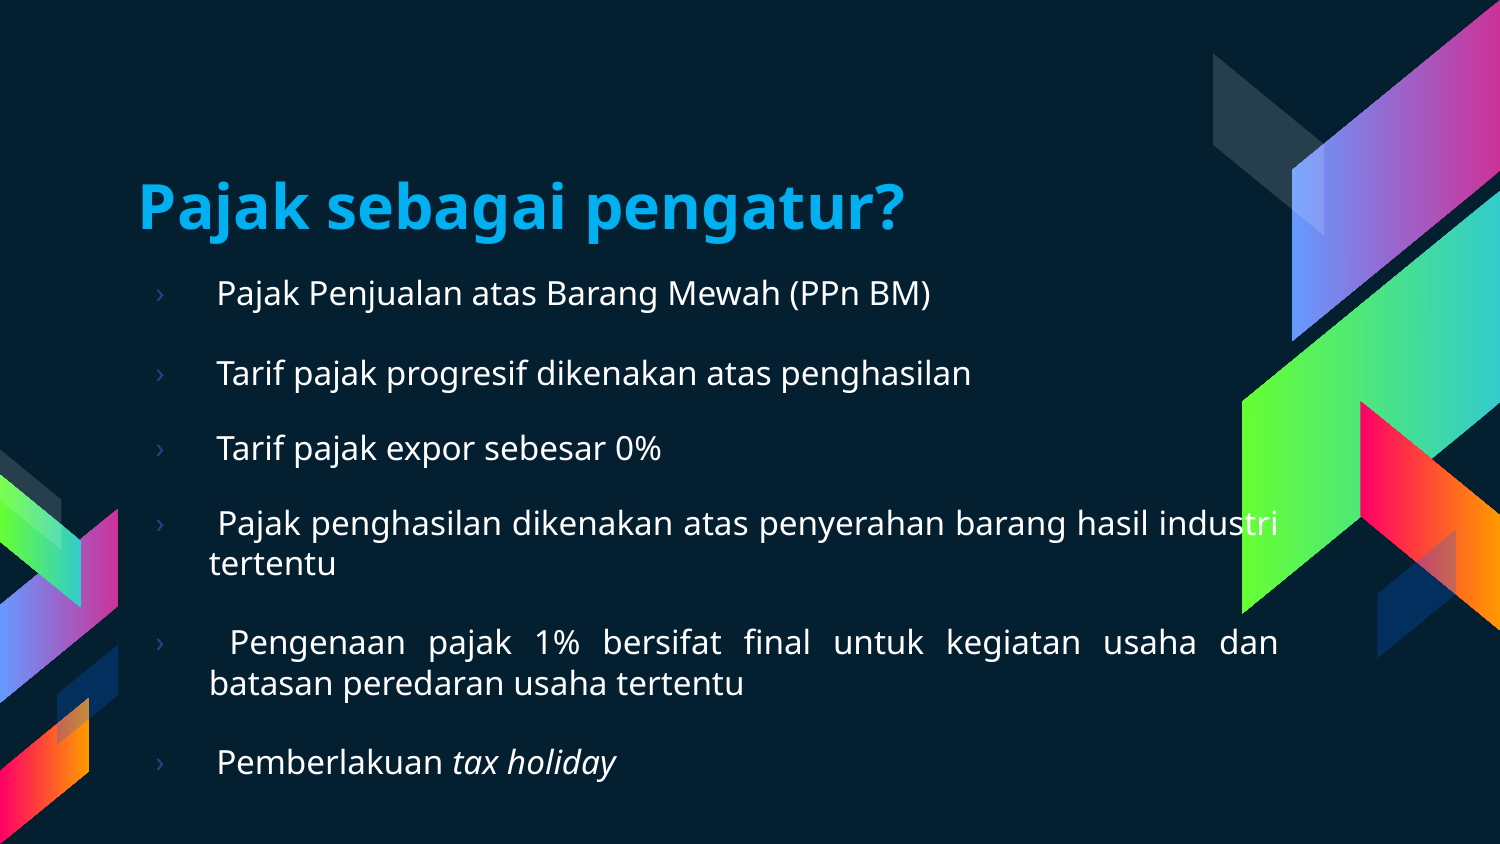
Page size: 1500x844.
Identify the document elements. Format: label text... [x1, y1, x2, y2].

list Pajak Penjualan atas Barang Mewah (PPn BM) Tarif pajak progresif dikenakan atas penghasilan Tarif pajak expor sebesar 0% Pajak penghasilan dikenakan atas penyerahan barang hasil industri tertentu Pengenaan pajak 1% bersifat final untuk kegiatan usaha dan batasan peredaran usaha tertentu Pemberlakuan tax holiday [122, 257, 1296, 770]
title Pajak sebagai pengatur? [122, 153, 1103, 257]
